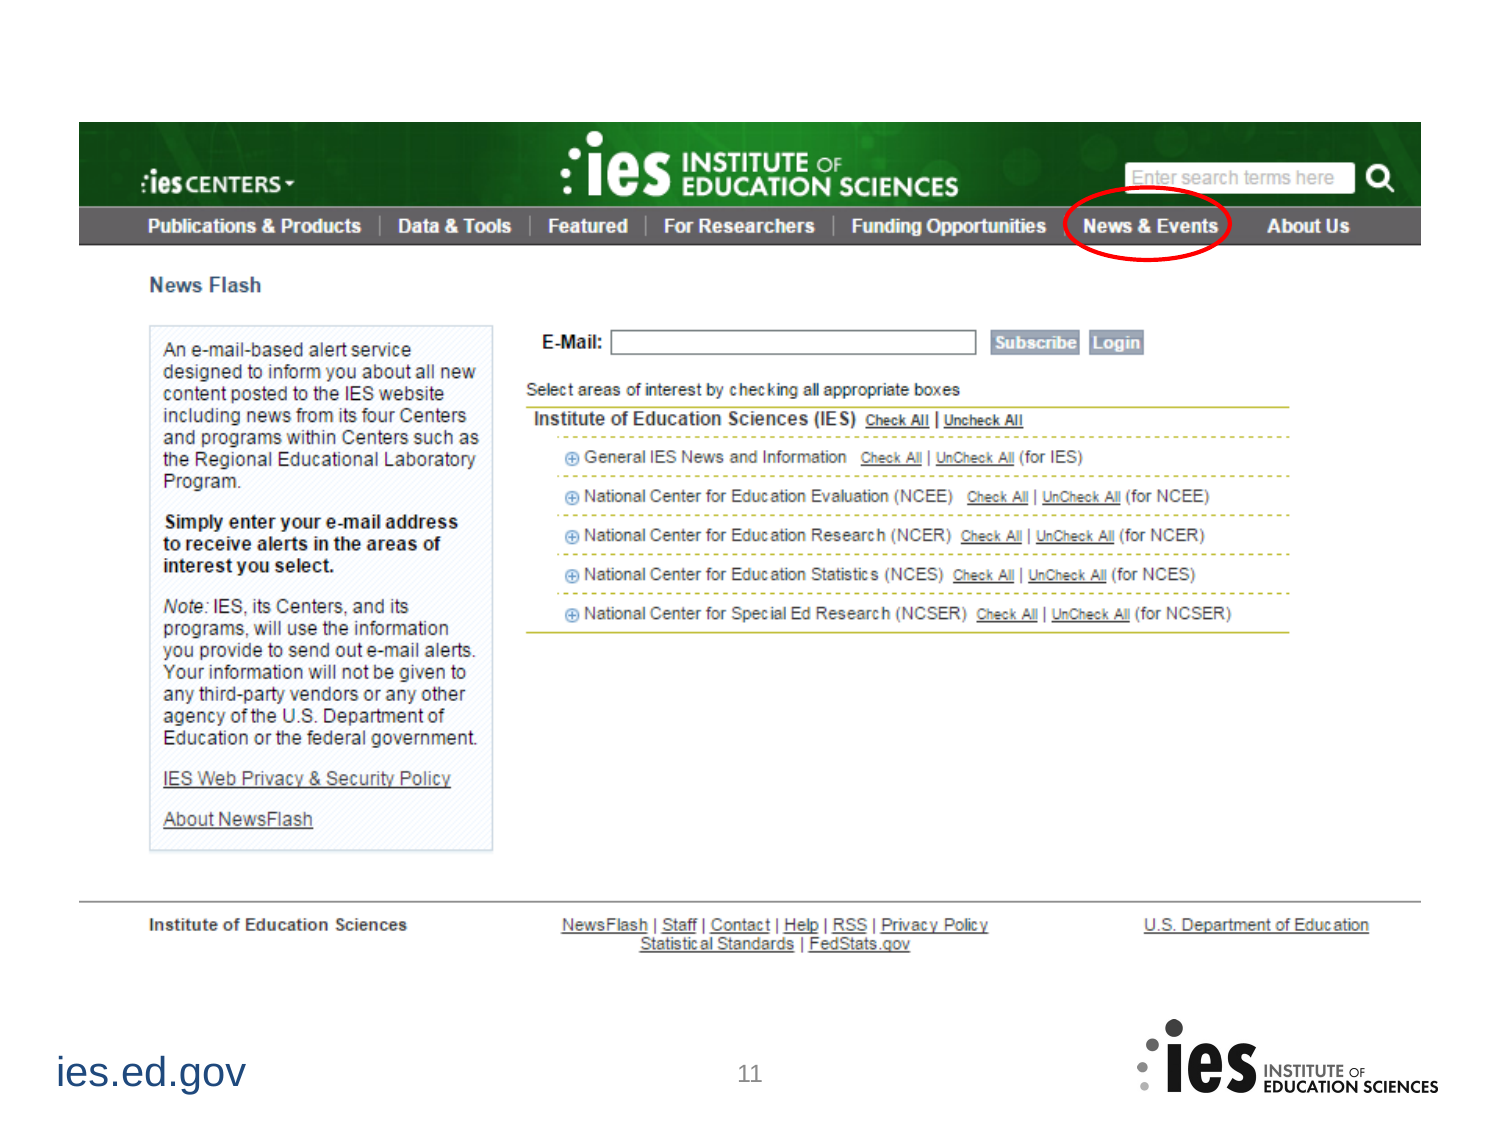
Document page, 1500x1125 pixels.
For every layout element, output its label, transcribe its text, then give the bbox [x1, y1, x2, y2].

slide_number 11 [575, 1042, 925, 1103]
picture [1137, 1019, 1438, 1093]
picture [79, 122, 1421, 1003]
